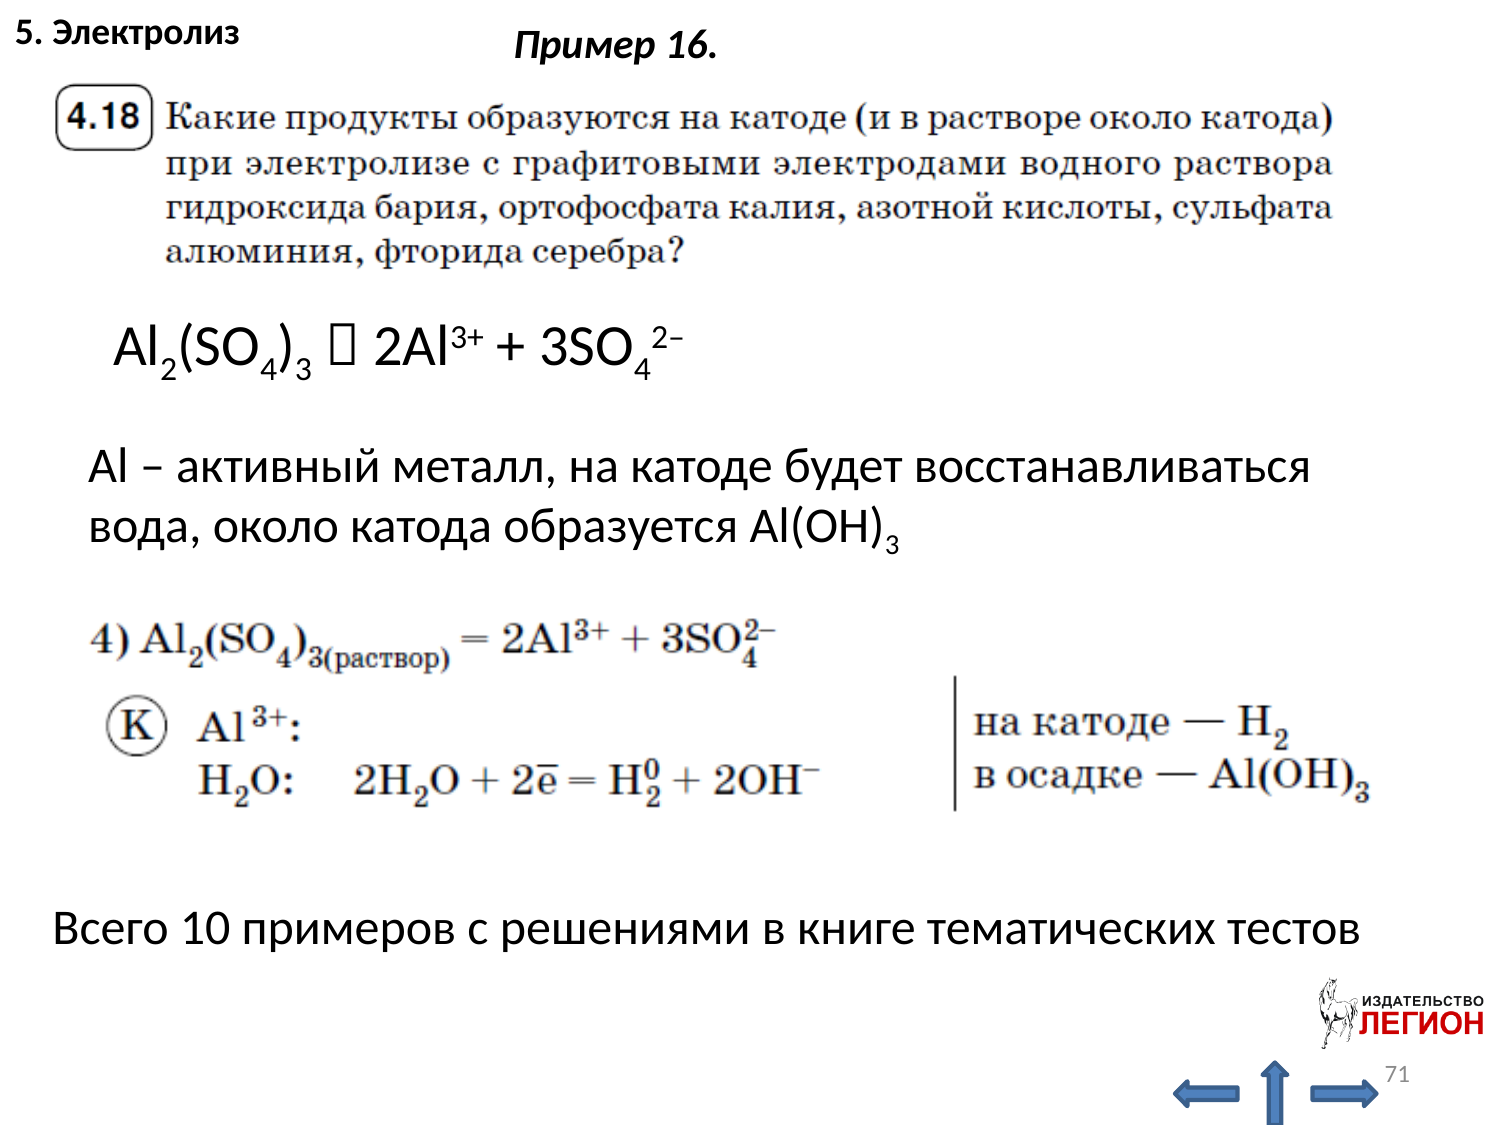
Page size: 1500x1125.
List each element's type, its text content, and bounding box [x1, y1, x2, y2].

text_box [1172, 1079, 1240, 1109]
text_box [1310, 1079, 1379, 1109]
text_box Al – активный металл, на катоде будет восстанавливаться вода, около катода образуется Al(OH)3 [73, 424, 1375, 568]
text_box [1260, 1060, 1290, 1125]
text_box 5. Электролиз [0, 0, 340, 60]
slide_number 71 [1074, 1042, 1425, 1103]
picture [74, 611, 1388, 837]
text_box Всего 10 примеров с решениями в книге тематических тестов [37, 886, 1400, 962]
picture [37, 74, 1352, 288]
text_box Al2(SO4)3  2Al3+ + 3SO42– [98, 299, 1375, 395]
text_box Пример 16. [498, 9, 788, 73]
picture [1315, 975, 1488, 1051]
